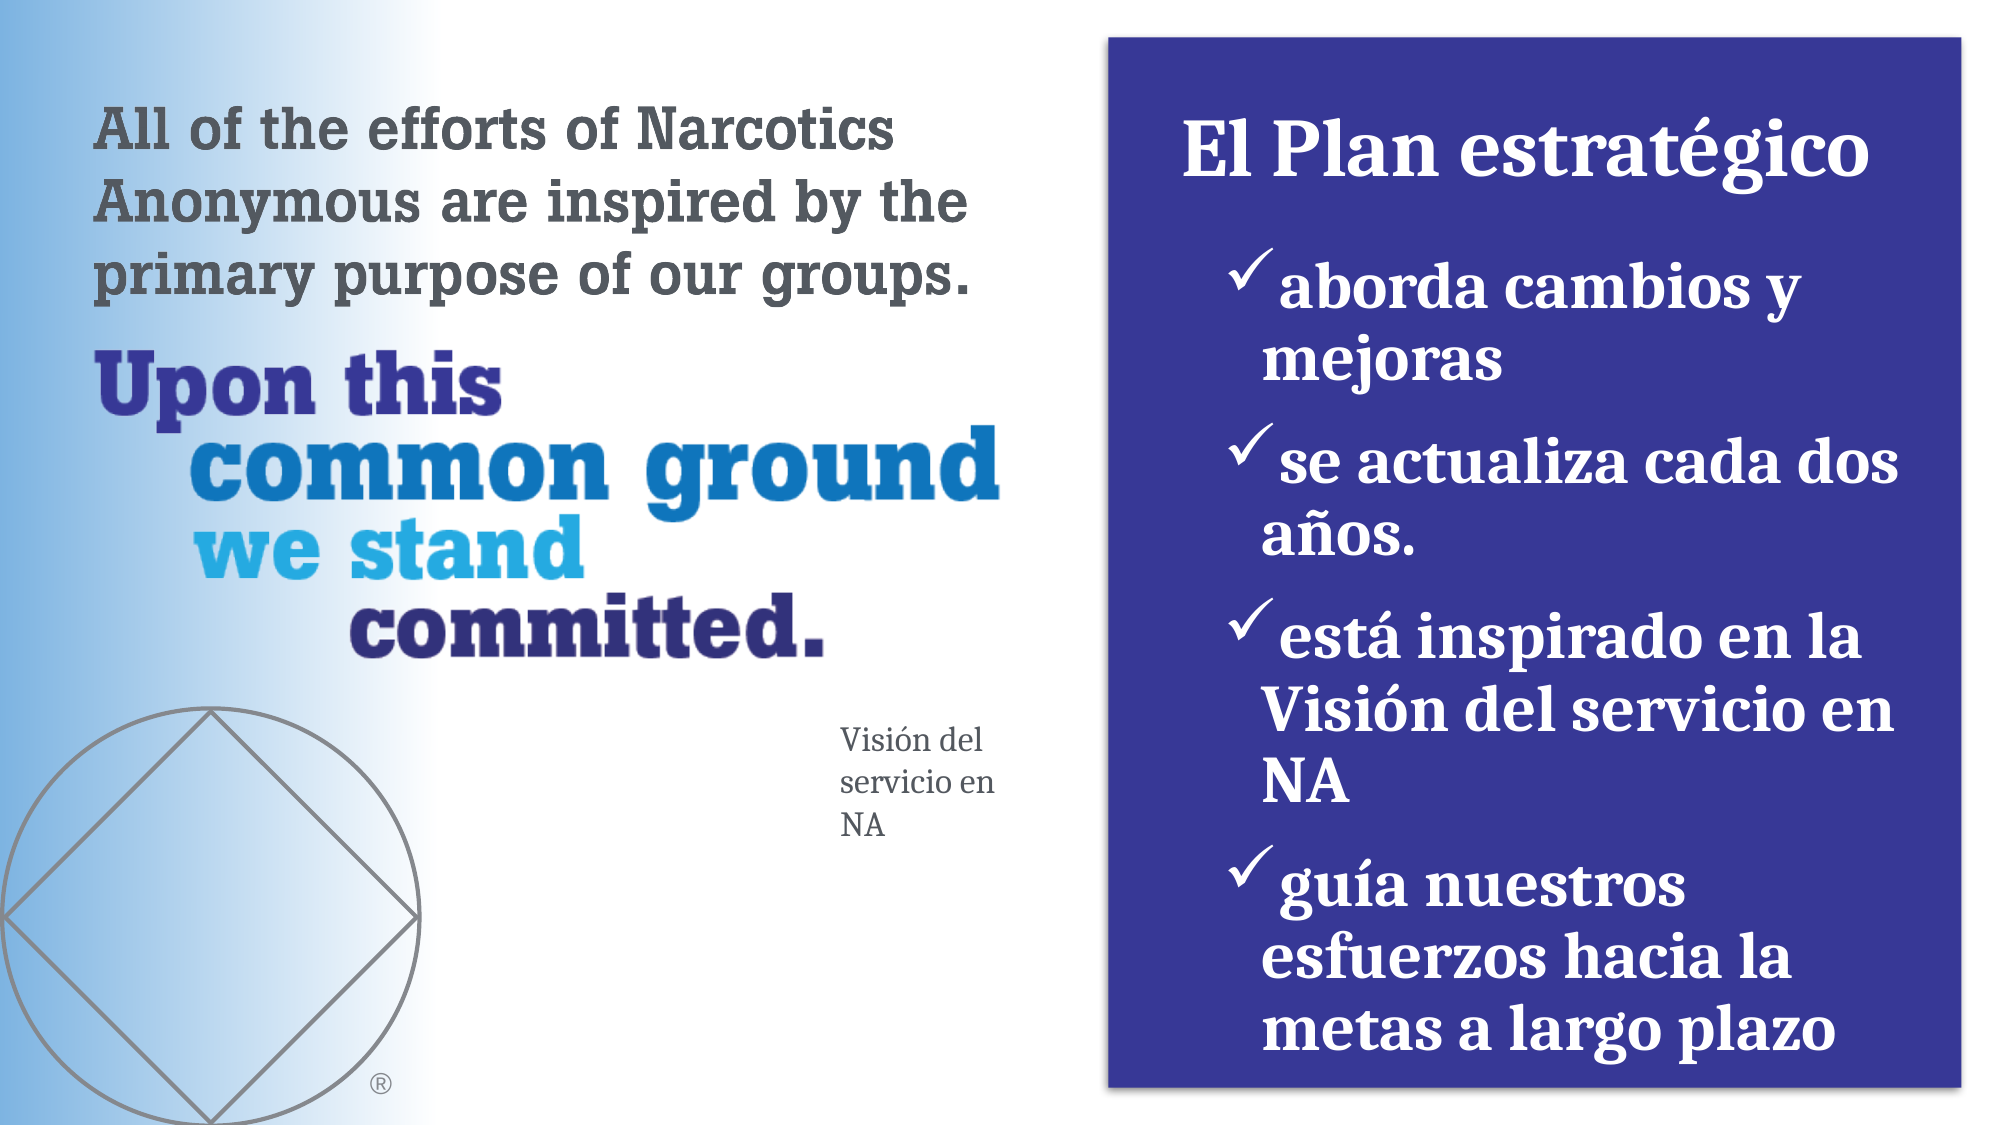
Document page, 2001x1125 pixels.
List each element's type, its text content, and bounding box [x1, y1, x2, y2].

picture [92, 331, 1011, 680]
list El Plan estratégico aborda cambios y mejoras se actualiza cada dos años. está inspirado en la Visión del servicio en NA guía nuestros esfuerzos hacia la metas a largo plazo [1133, 97, 1937, 1070]
picture [93, 97, 986, 308]
